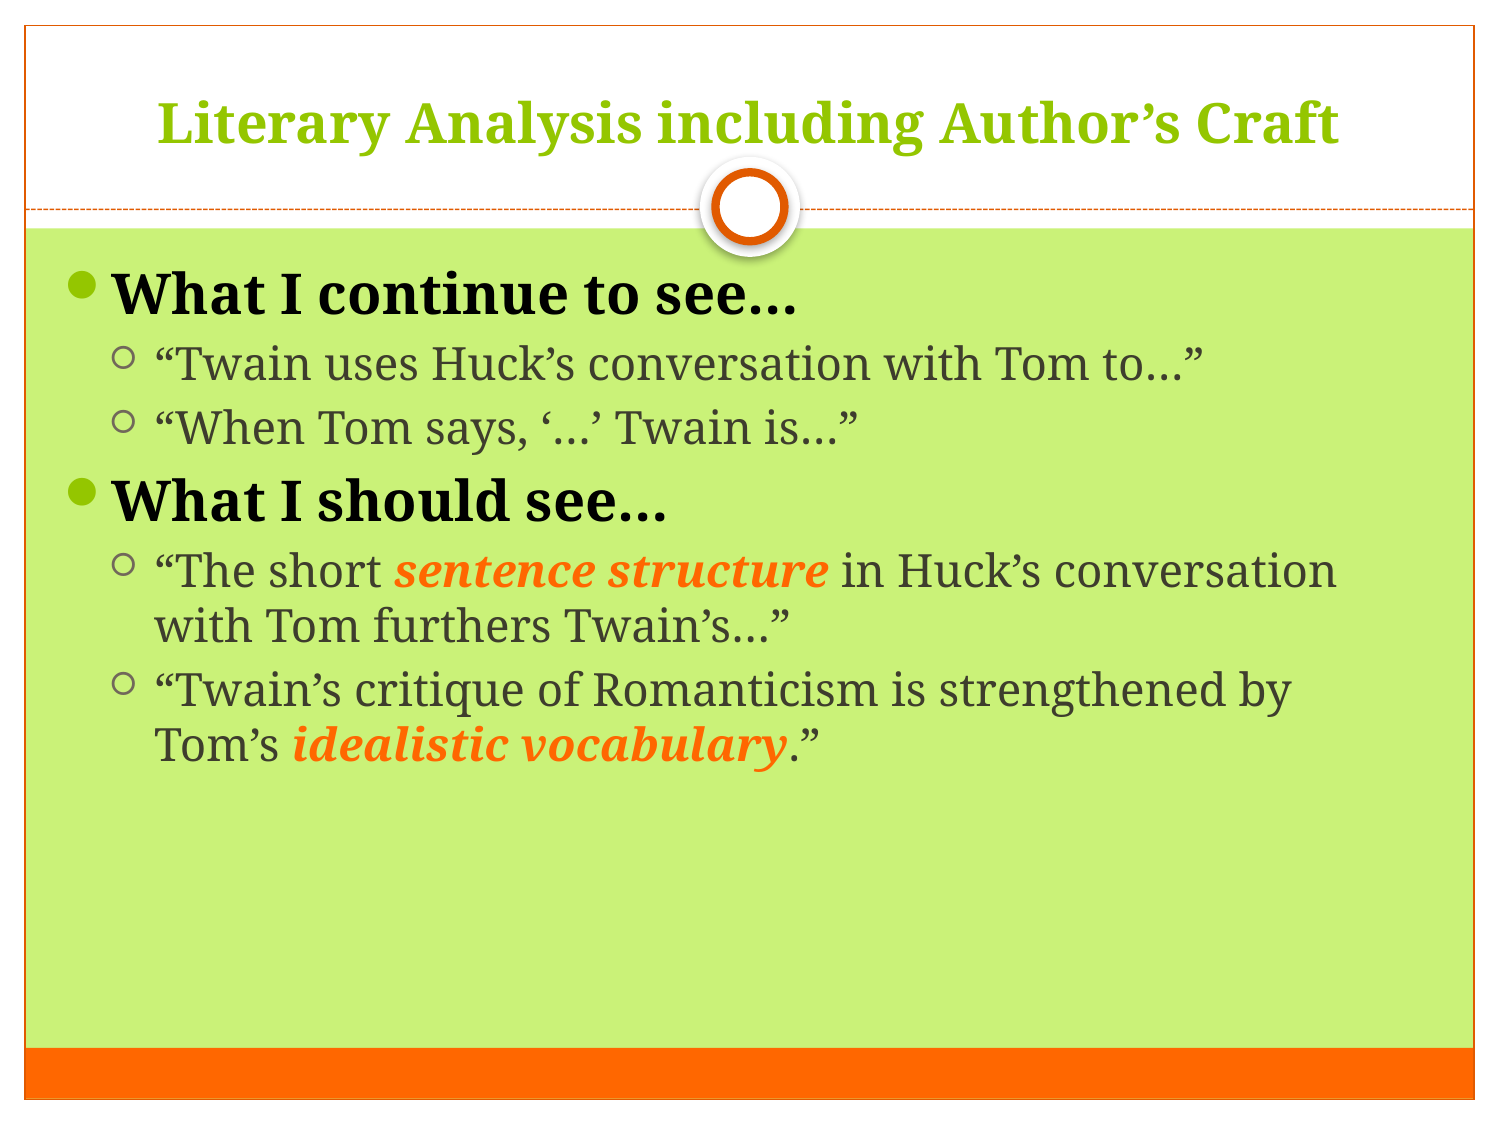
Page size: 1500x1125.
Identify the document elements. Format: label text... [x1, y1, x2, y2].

title Literary Analysis including Author’s Craft [49, 37, 1450, 162]
list What I continue to see… “Twain uses Huck’s conversation with Tom to…” “When Tom says, ‘…’ Twain is…” What I should see… “The short sentence structure in Huck’s conversation with Tom furthers Twain’s…” “Twain’s critique of Romanticism is strengthened by Tom’s idealistic vocabulary.” [49, 250, 1445, 1001]
